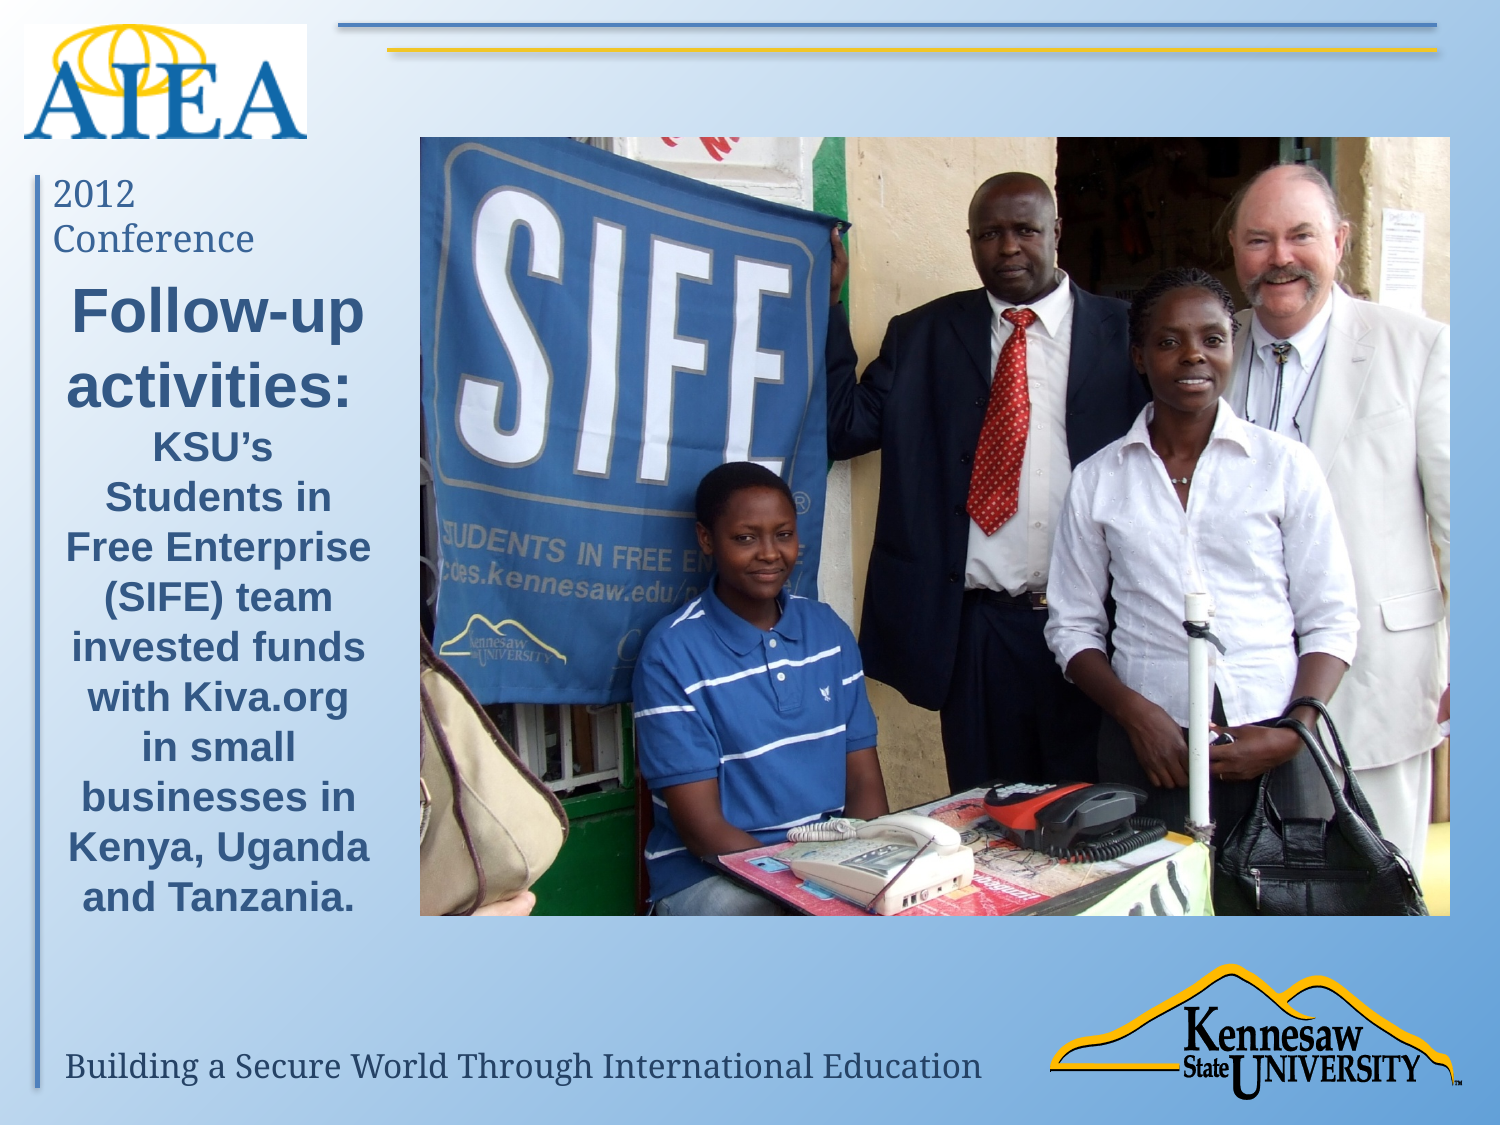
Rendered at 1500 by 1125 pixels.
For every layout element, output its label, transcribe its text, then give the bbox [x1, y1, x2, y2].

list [419, 137, 1451, 916]
text_box Follow-up activities: KSU’s Students in Free Enterprise (SIFE) team invested funds with Kiva.org in small businesses in Kenya, Uganda and Tanzania. [50, 262, 388, 928]
picture [24, 24, 307, 139]
text_box [37, 50, 68, 111]
picture [1049, 937, 1463, 1111]
